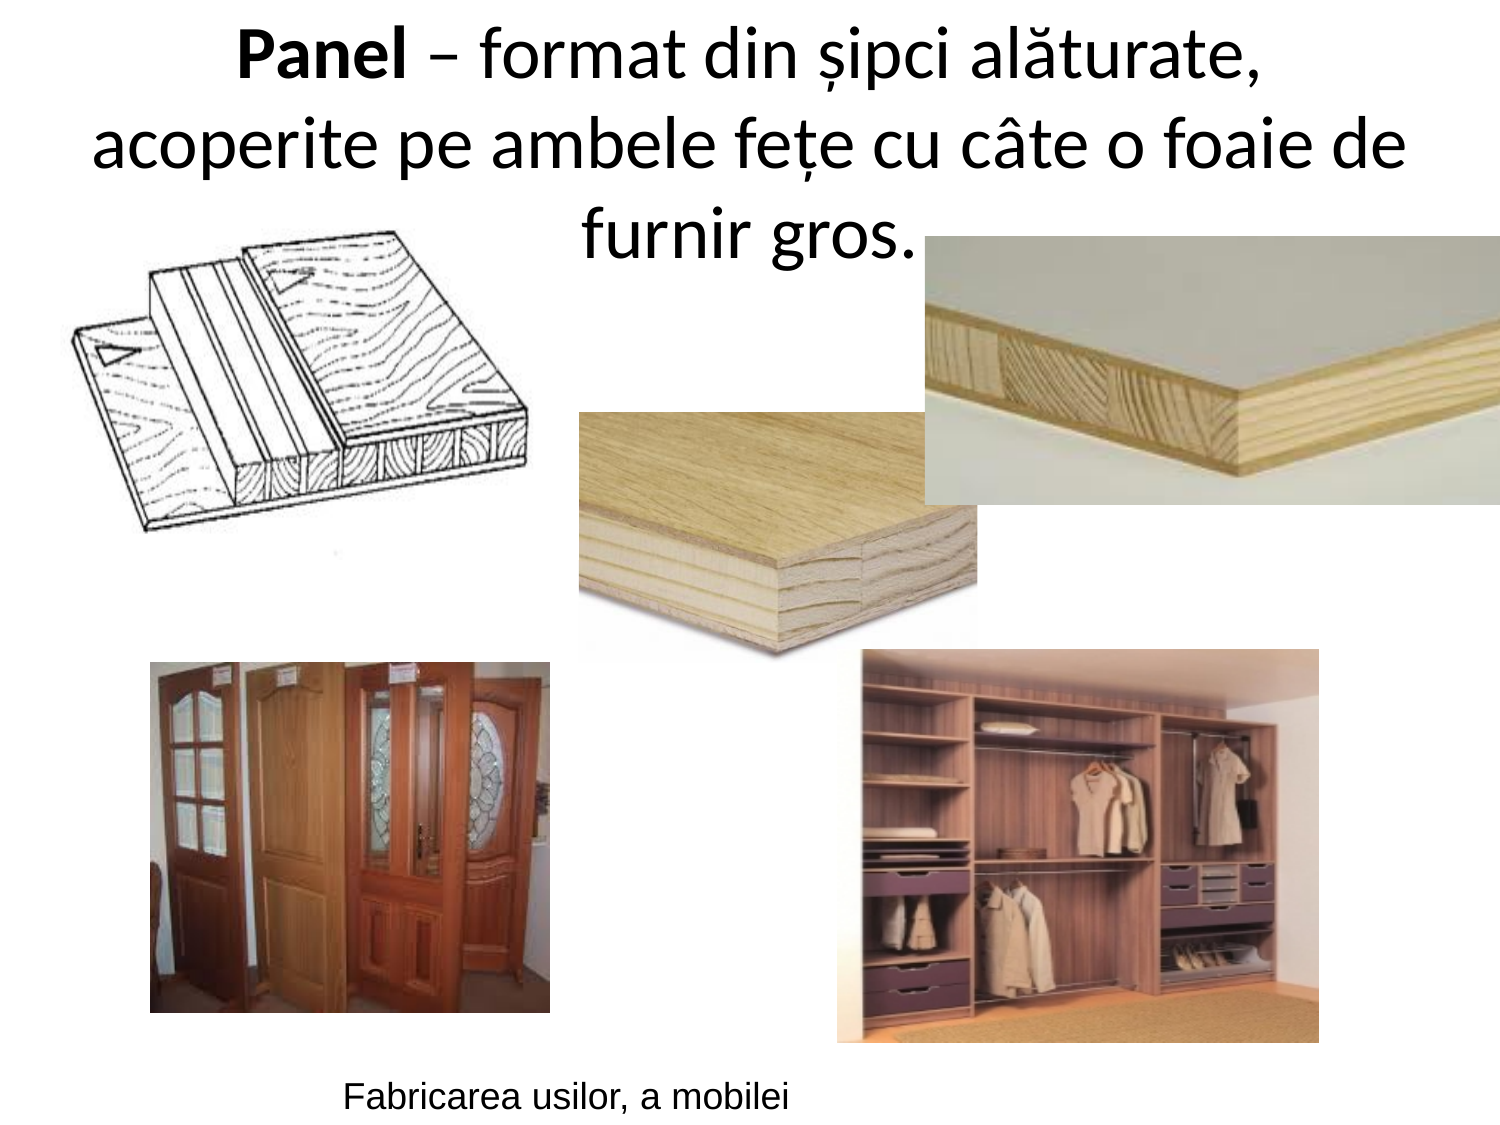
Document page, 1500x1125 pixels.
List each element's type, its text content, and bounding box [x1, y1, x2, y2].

picture [149, 662, 551, 1013]
text_box Fabricarea usilor, a mobilei [327, 1064, 805, 1124]
title Panel – format din șipci alăturate, acoperite pe ambele fețe cu câte o foaie de furnir gros. [75, 45, 1425, 233]
picture [0, 181, 1500, 1043]
